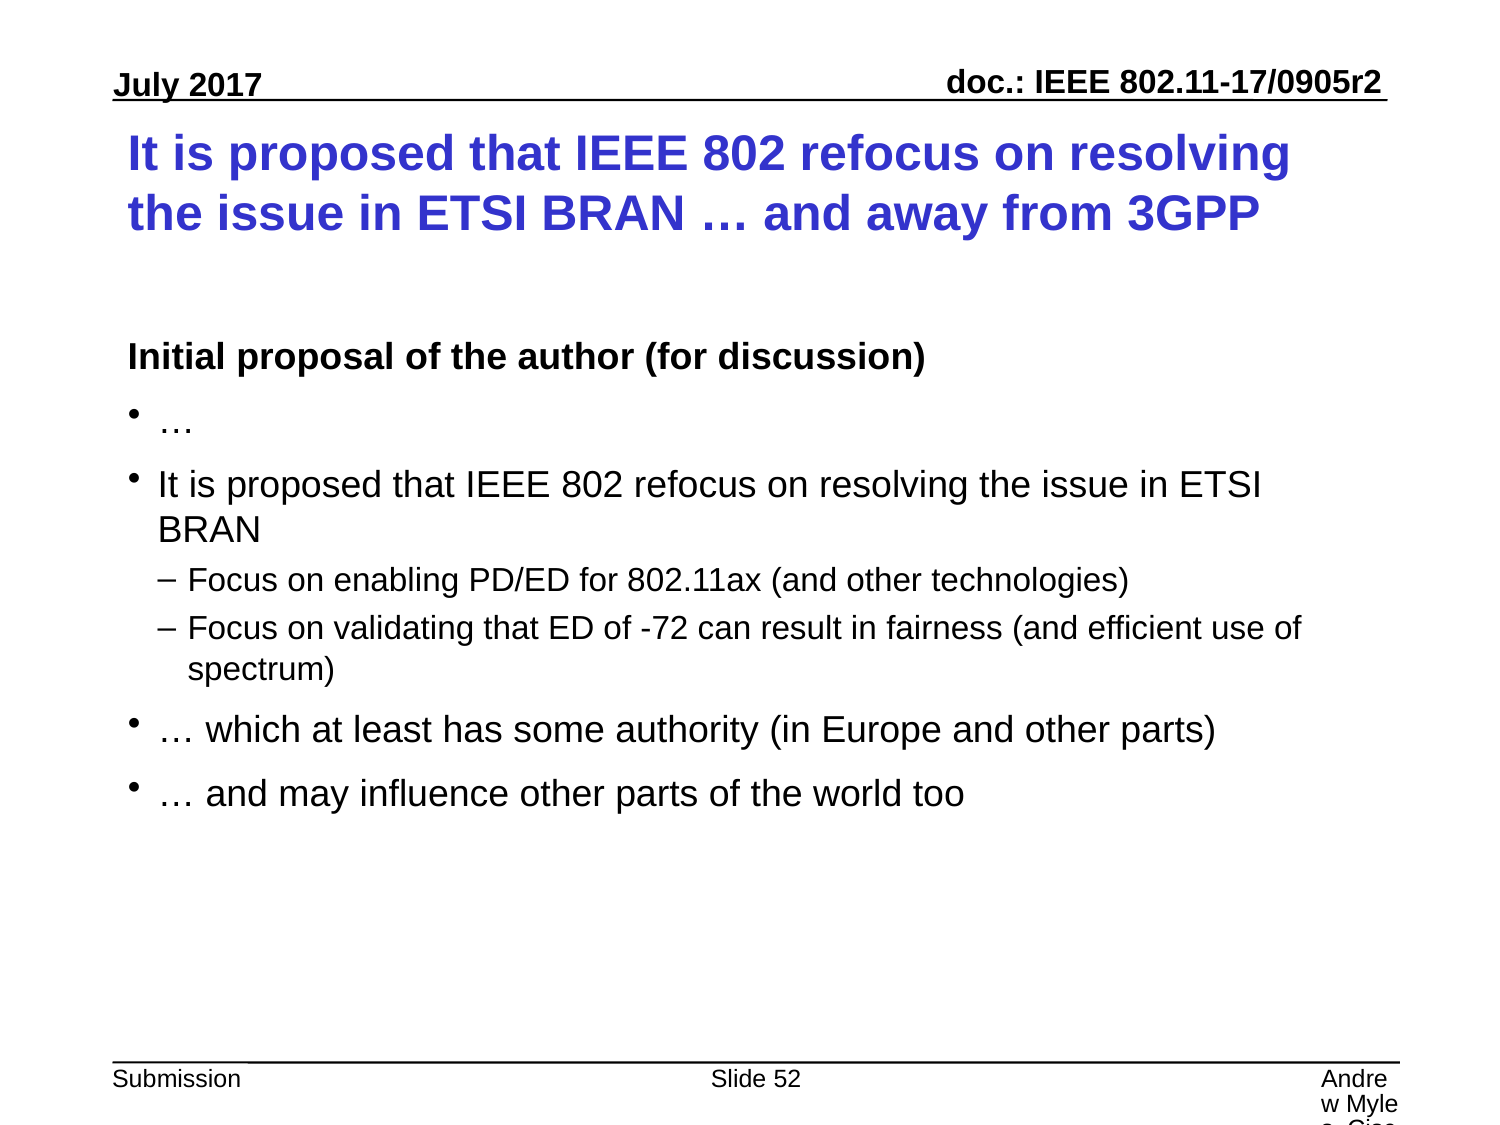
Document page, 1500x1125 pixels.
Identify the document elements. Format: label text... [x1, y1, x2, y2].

title It is proposed that IEEE 802 refocus on resolving the issue in ETSI BRAN … and away from 3GPP [112, 112, 1388, 288]
footer Andrew Myles, Cisco [1320, 1061, 1402, 1093]
slide_number Slide 52 [709, 1061, 803, 1093]
list Initial proposal of the author (for discussion) … It is proposed that IEEE 802 refocus on resolving the issue in ETSI BRAN Focus on enabling PD/ED for 802.11ax (and other technologies) Focus on validating that ED of -72 can result in fairness (and efficient use of spectrum) … which at least has some authority (in Europe and other parts) … and may influence other parts of the world too [112, 324, 1388, 1000]
